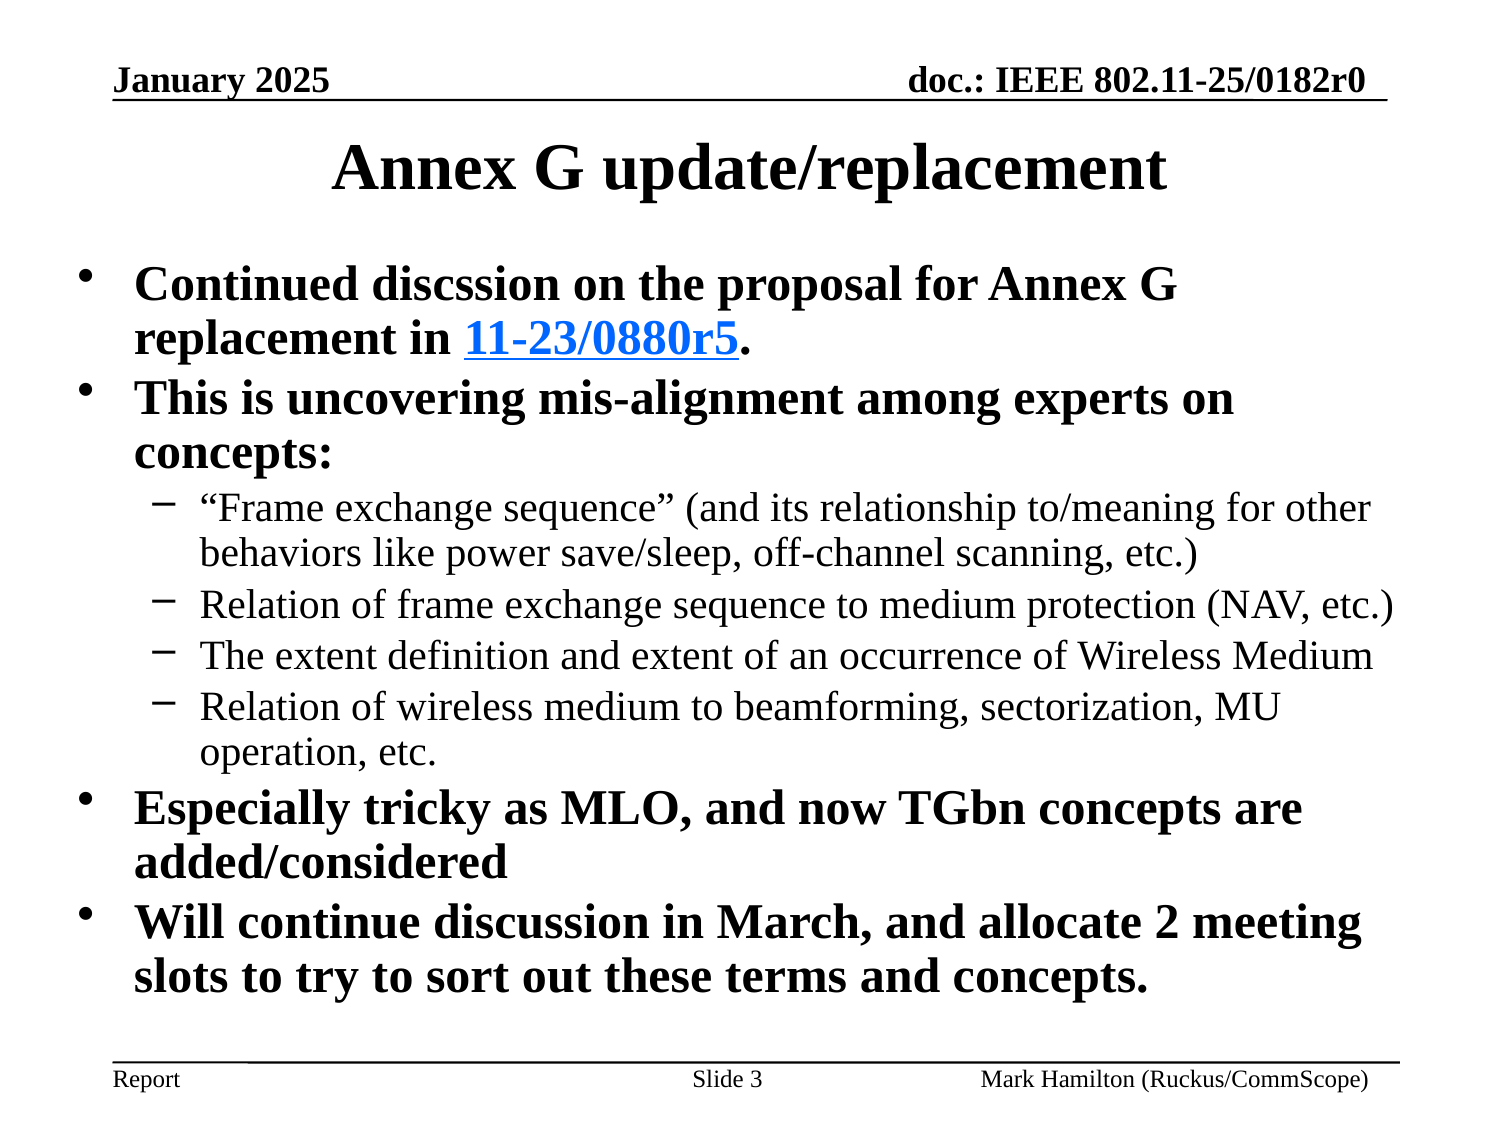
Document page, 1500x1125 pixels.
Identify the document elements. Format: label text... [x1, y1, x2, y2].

list Continued discssion on the proposal for Annex G replacement in 11-23/0880r5. This is uncovering mis-alignment among experts on concepts: “Frame exchange sequence” (and its relationship to/meaning for other behaviors like power save/sleep, off-channel scanning, etc.) Relation of frame exchange sequence to medium protection (NAV, etc.) The extent definition and extent of an occurrence of Wireless Medium Relation of wireless medium to beamforming, sectorization, MU operation, etc. Especially tricky as MLO, and now TGbn concepts are added/considered Will continue discussion in March, and allocate 2 meeting slots to try to sort out these terms and concepts. [62, 249, 1451, 1063]
title Annex G update/replacement [112, 112, 1388, 213]
